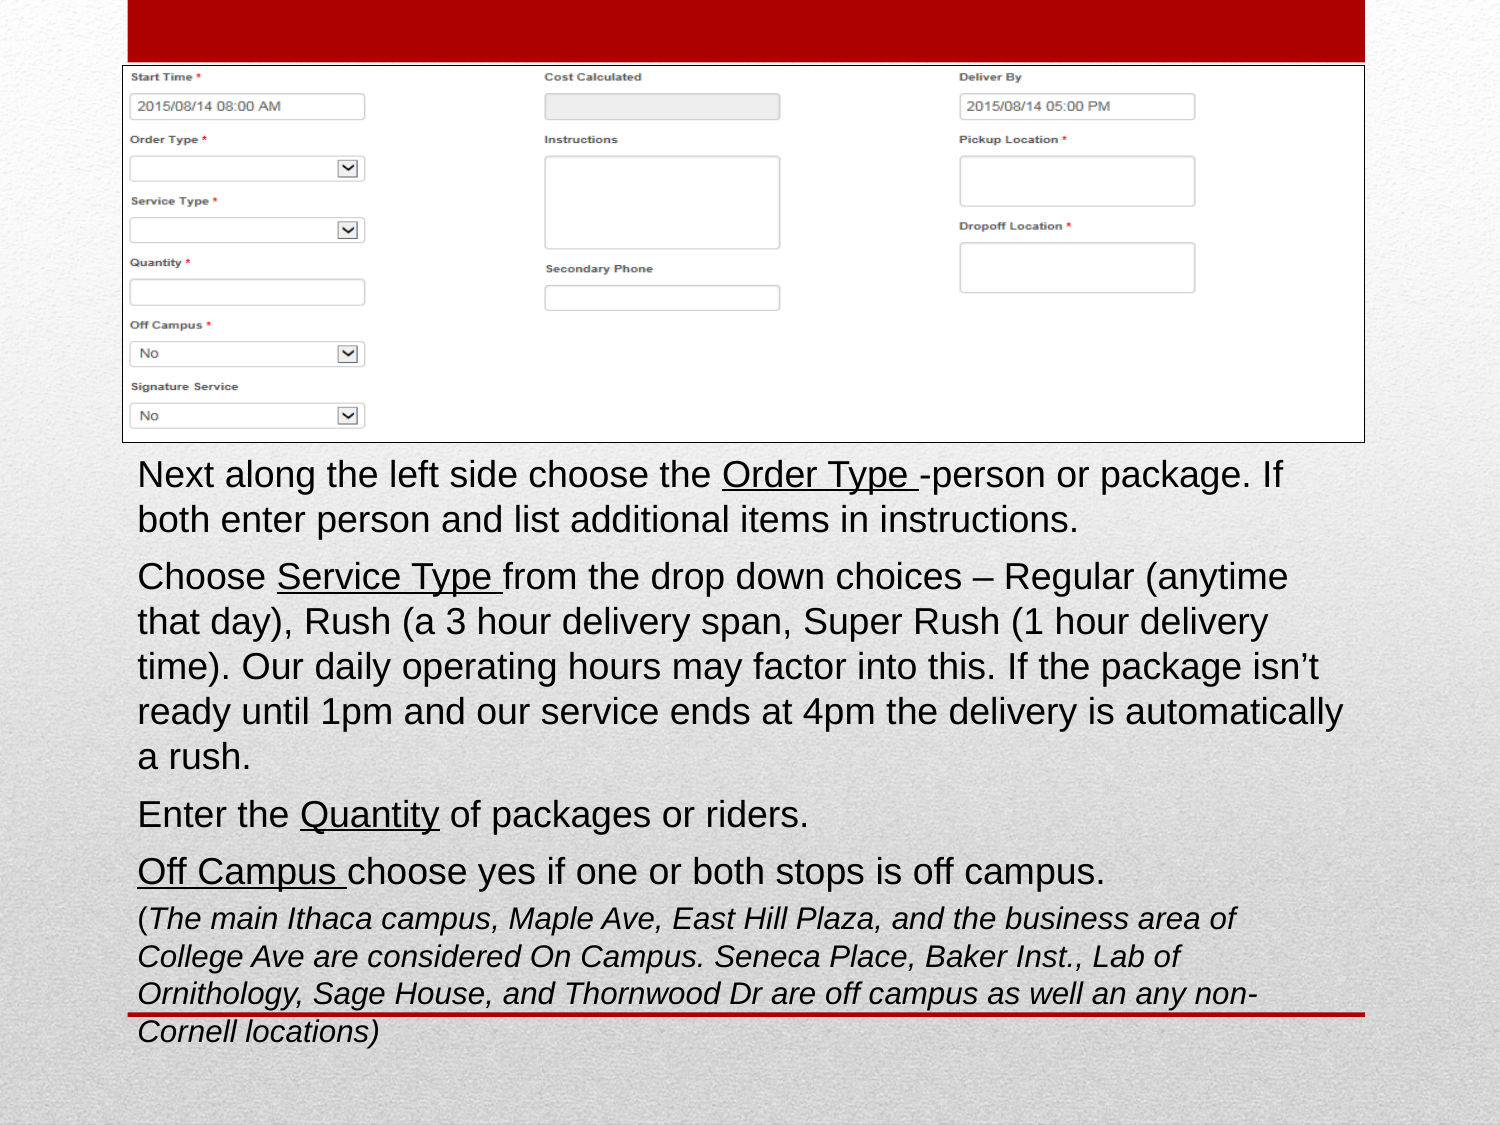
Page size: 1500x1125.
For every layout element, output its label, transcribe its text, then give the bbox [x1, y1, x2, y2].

picture [121, 64, 1366, 444]
text_box Next along the left side choose the Order Type -person or package. If both enter person and list additional items in instructions. Choose Service Type from the drop down choices – Regular (anytime that day), Rush (a 3 hour delivery span, Super Rush (1 hour delivery time). Our daily operating hours may factor into this. If the package isn’t ready until 1pm and our service ends at 4pm the delivery is automatically a rush. Enter the Quantity of packages or riders. Off Campus choose yes if one or both stops is off campus. (The main Ithaca campus, Maple Ave, East Hill Plaza, and the business area of College Ave are considered On Campus. Seneca Place, Baker Inst., Lab of Ornithology, Sage House, and Thornwood Dr are off campus as well an any non-Cornell locations) [122, 454, 1365, 1096]
